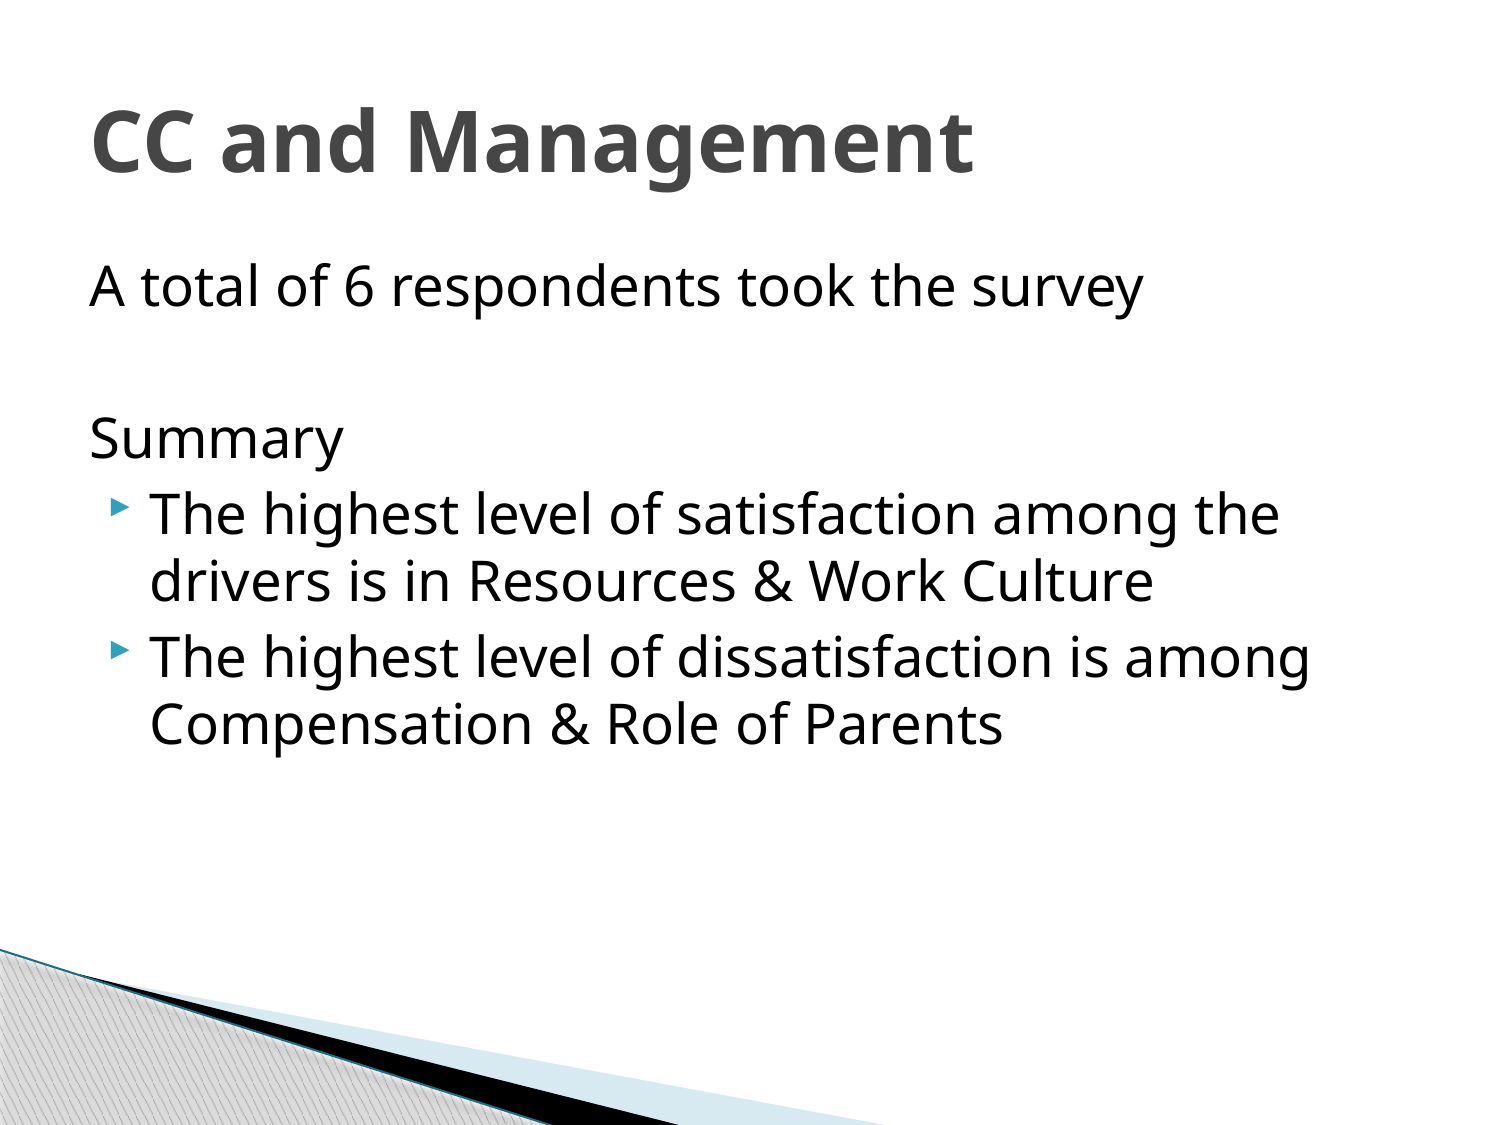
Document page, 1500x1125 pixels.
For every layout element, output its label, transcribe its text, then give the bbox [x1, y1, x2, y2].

title CC and Management [75, 45, 1425, 233]
list A total of 6 respondents took the survey Summary The highest level of satisfaction among the drivers is in Resources & Work Culture The highest level of dissatisfaction is among Compensation & Role of Parents [75, 243, 1425, 986]
